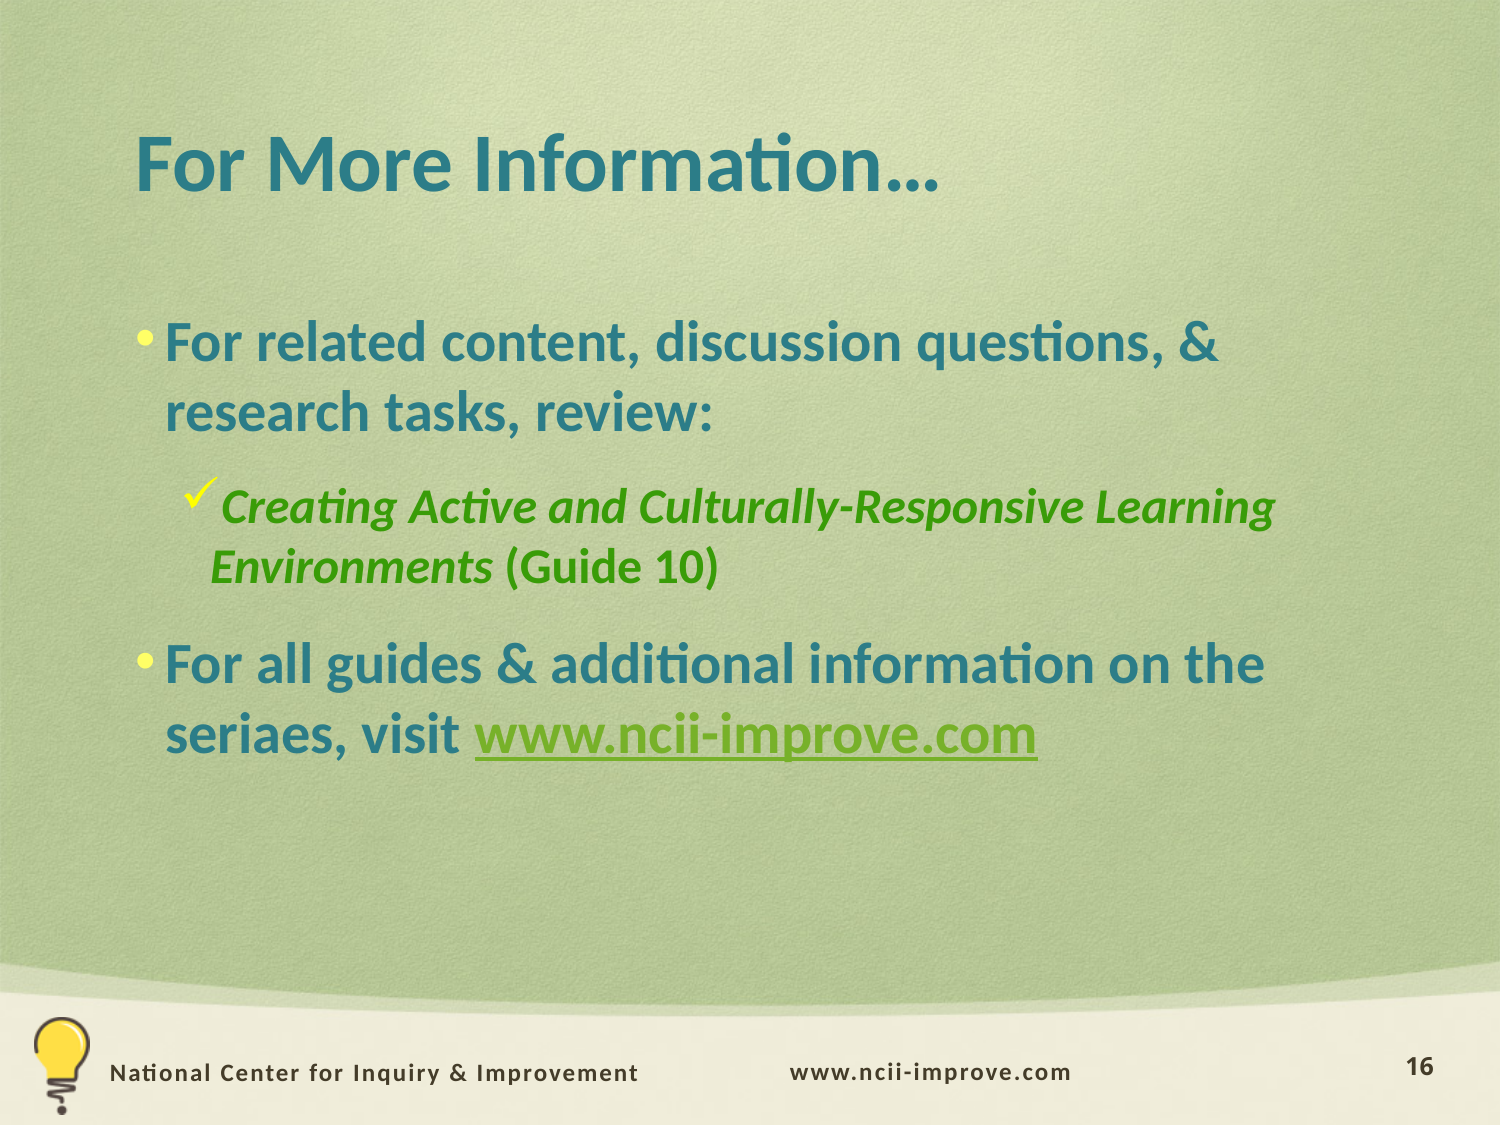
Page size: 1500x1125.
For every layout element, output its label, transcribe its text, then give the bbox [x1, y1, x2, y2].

picture [0, 0, 1500, 1125]
slide_number 16 [1269, 1047, 1449, 1093]
list For related content, discussion questions, & research tasks, review: Creating Active and Culturally-Responsive Learning Environments (Guide 10) For all guides & additional information on the seriaes, visit www.ncii-improve.com [120, 295, 1380, 965]
title For More Information… [120, 52, 1380, 278]
